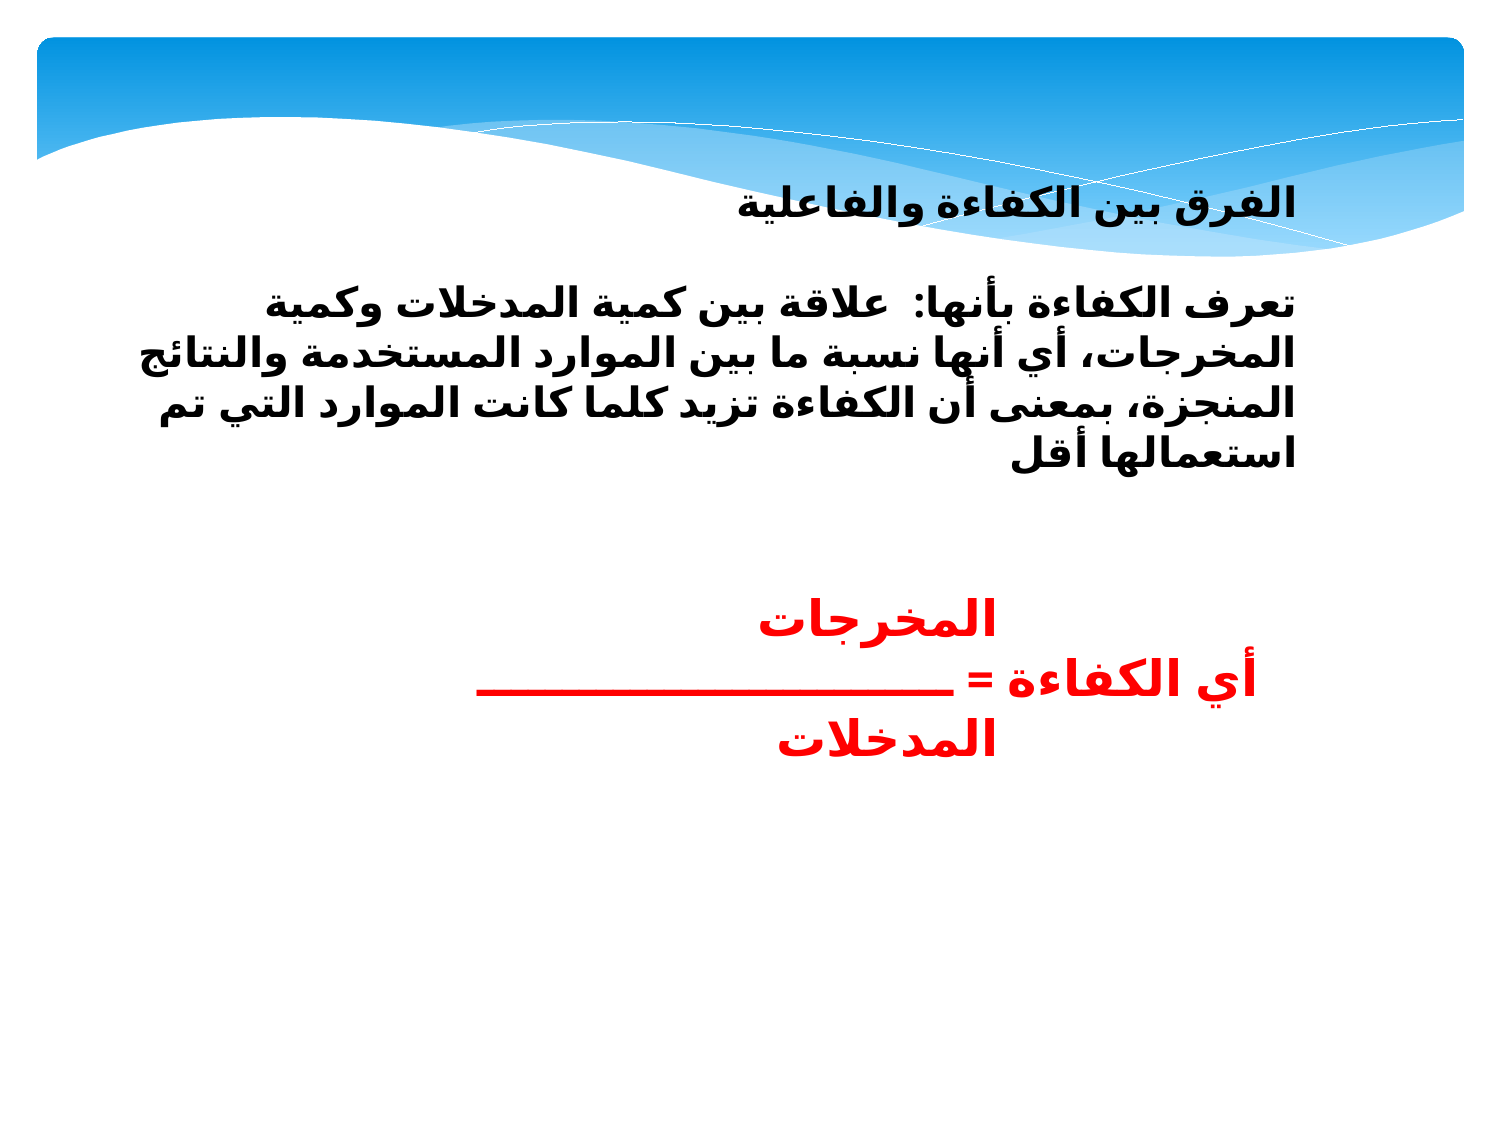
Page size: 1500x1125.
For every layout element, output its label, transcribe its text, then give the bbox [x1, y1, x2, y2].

text_box الفرق بين الكفاءة والفاعلية تعرف الكفاءة بأنها: علاقة بين كمية المدخلات وكمية المخرجات، أي أنها نسبة ما بين الموارد المستخدمة والنتائج المنجزة، بمعنى أن الكفاءة تزيد كلما كانت الموارد التي تم استعمالها أقل المخرجات أي الكفاءة = ــــــــــــــــــــــــــــ المدخلات [99, 168, 1313, 774]
